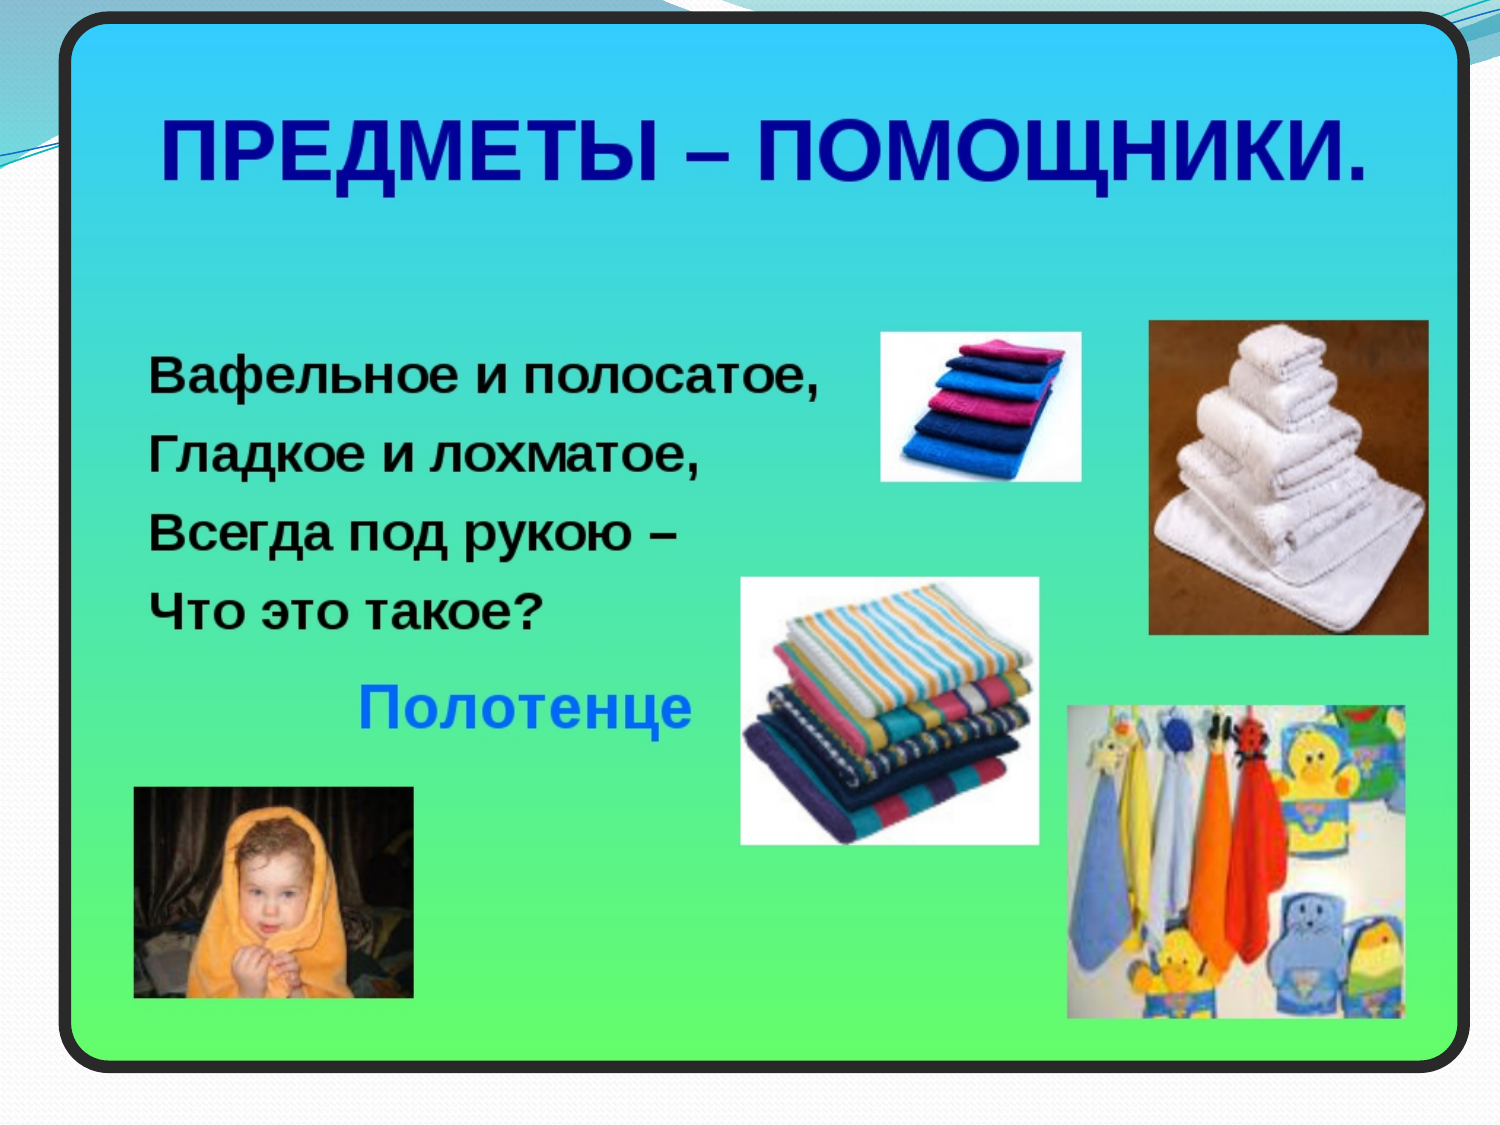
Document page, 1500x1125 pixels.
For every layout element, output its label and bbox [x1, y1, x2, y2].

picture [65, 18, 1463, 1064]
